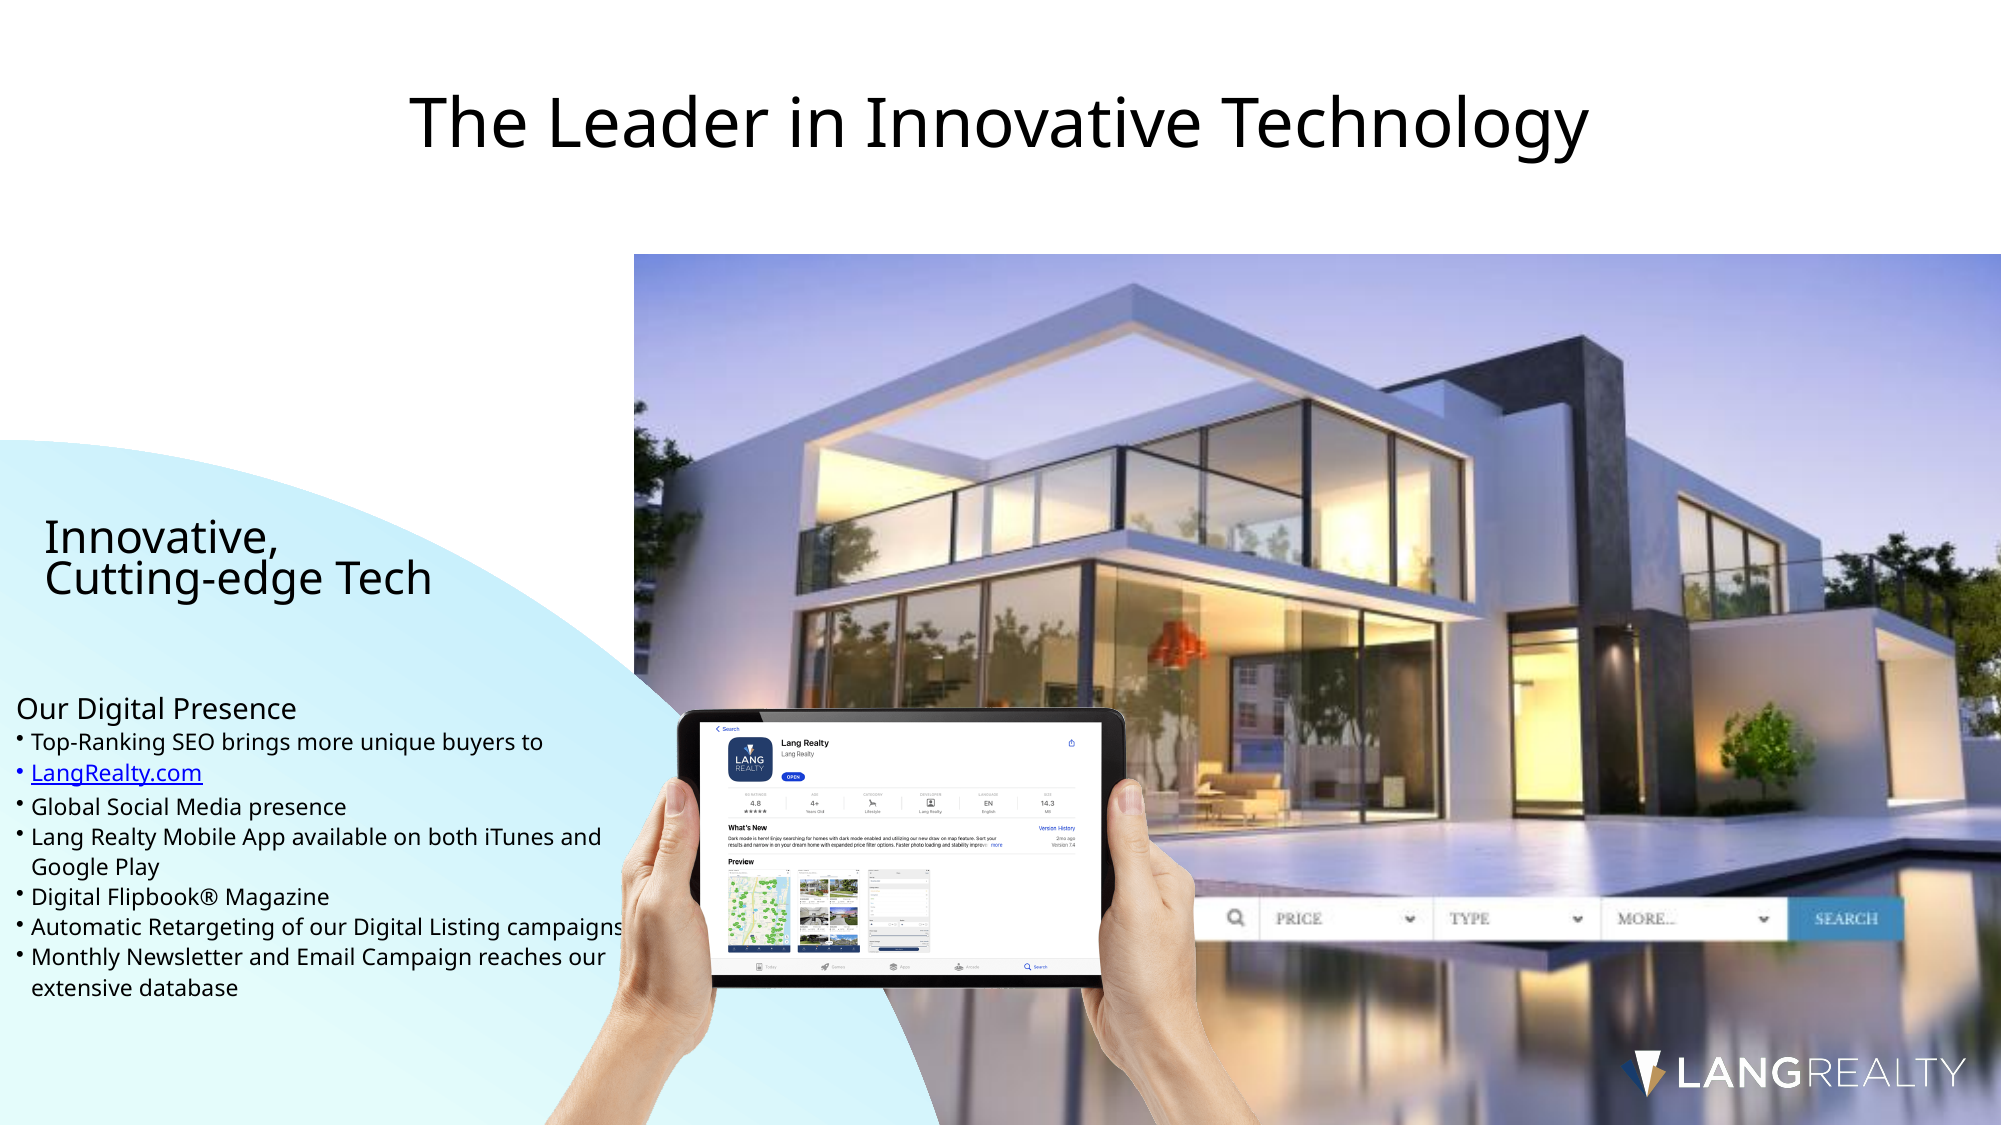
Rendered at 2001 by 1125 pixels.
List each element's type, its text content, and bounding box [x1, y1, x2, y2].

text_box [0, 440, 490, 1125]
text_box The Leader in Innovative Technology [249, 71, 1750, 179]
text_box Innovative, Cutting-edge Tech [44, 536, 582, 645]
picture [490, 253, 2001, 1125]
text_box Our Digital Presence Top-Ranking SEO brings more unique buyers to LangRealty.com Global Social Media presence Lang Realty Mobile App available on both iTunes and Google Play Digital Flipbook® Magazine Automatic Retargeting of our Digital Listing campaigns Monthly Newsletter and Email Campaign reaches our extensive database [8, 678, 490, 1009]
